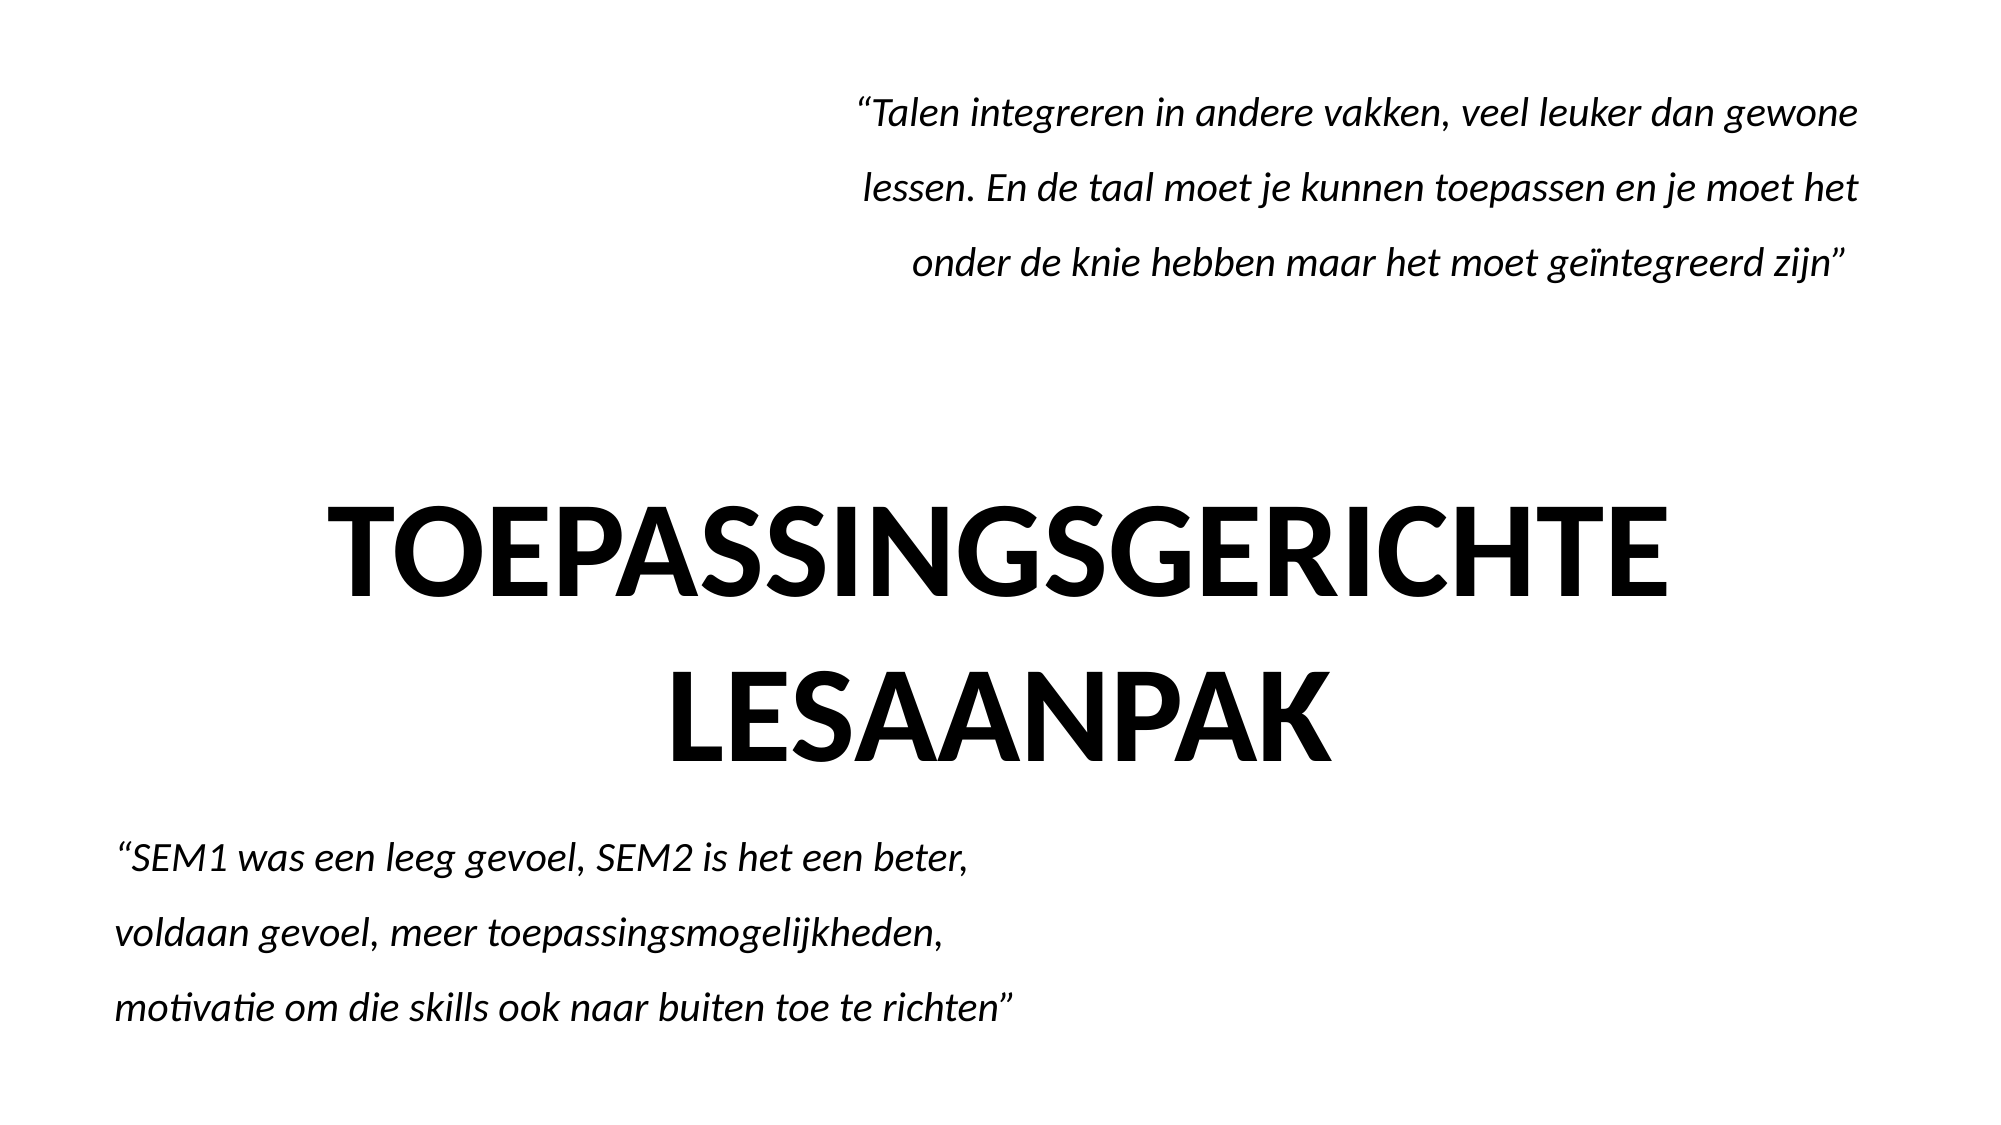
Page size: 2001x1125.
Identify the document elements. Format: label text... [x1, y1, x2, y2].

text_box toepassingsgerichte lesaanpak [142, 451, 1857, 796]
text_box “Talen integreren in andere vakken, veel leuker dan gewone lessen. En de taal moet je kunnen toepassen en je moet het onder de knie hebben maar het moet geïntegreerd zijn” [821, 52, 1875, 293]
text_box “SEM1 was een leeg gevoel, SEM2 is het een beter, voldaan gevoel, meer toepassingsmogelijkheden, motivatie om die skills ook naar buiten toe te richten” [99, 797, 1100, 1038]
